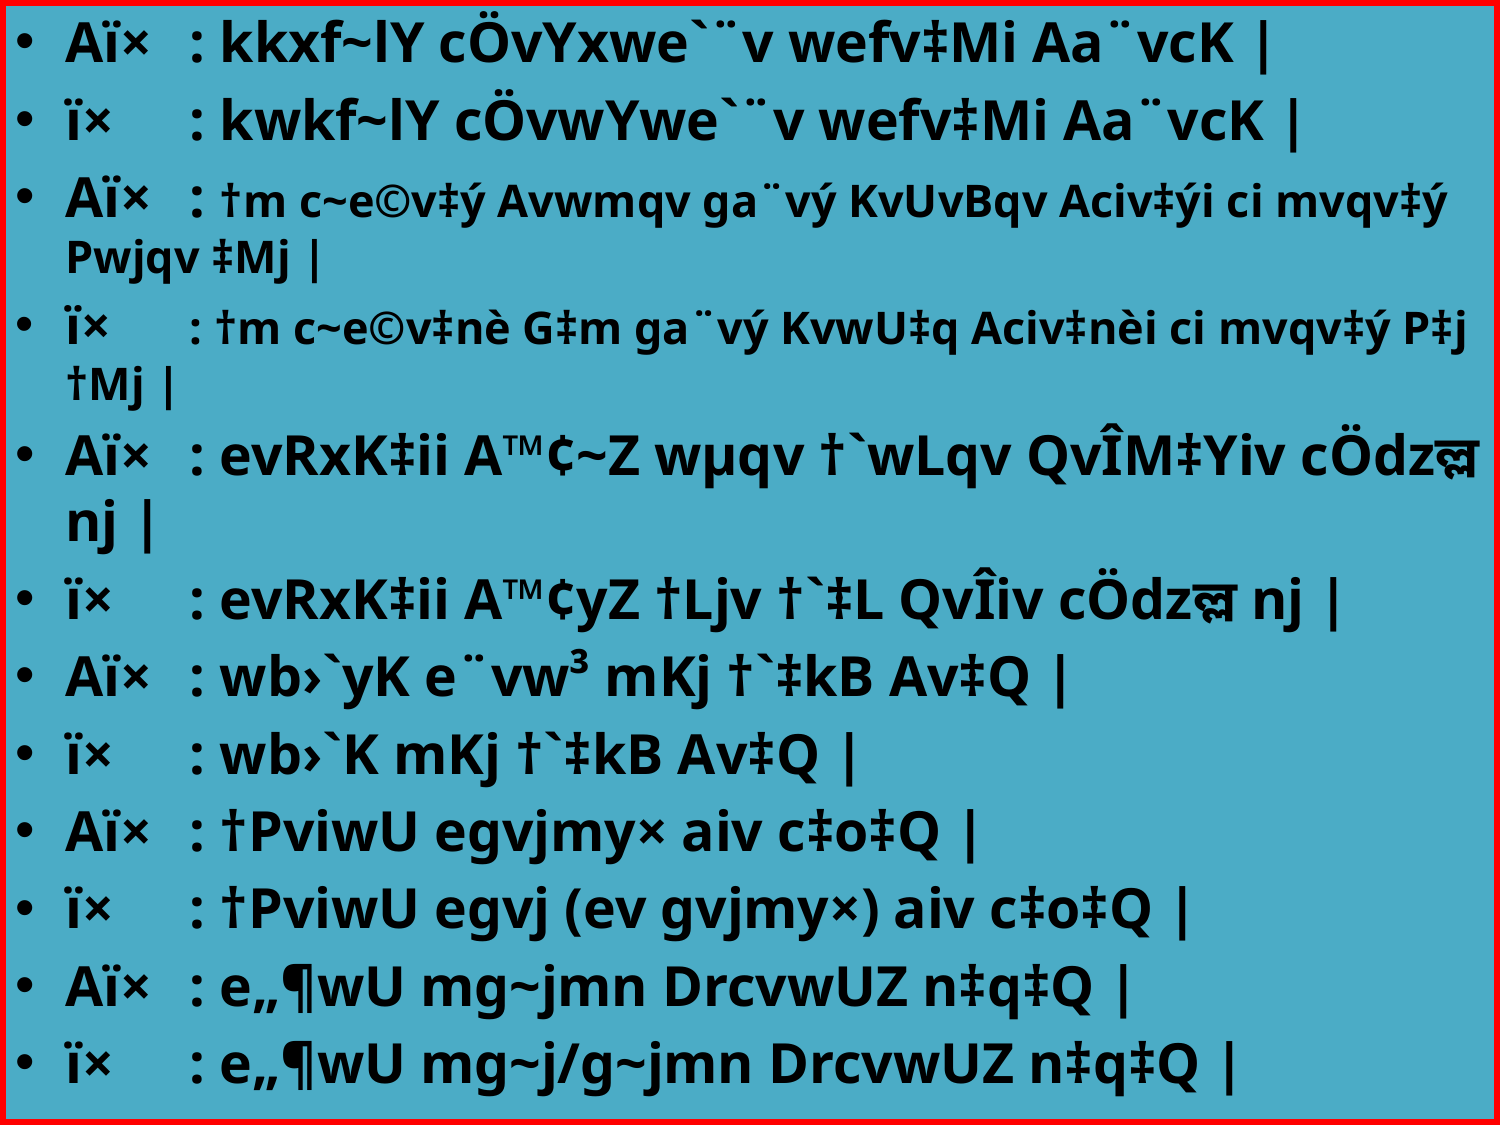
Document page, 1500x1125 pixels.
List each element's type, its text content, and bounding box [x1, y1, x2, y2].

list Aï× : kkxf~lY cÖvYxwe`¨v wefv‡Mi Aa¨vcK | ï× : kwkf~lY cÖvwYwe`¨v wefv‡Mi Aa¨vcK | Aï× : †m c~e©v‡ý Avwmqv ga¨vý KvUvBqv Aciv‡ýi ci mvqv‡ý Pwjqv ‡Mj | ï× : †m c~e©v‡nè G‡m ga¨vý KvwU‡q Aciv‡nèi ci mvqv‡ý P‡j †Mj | Aï× : evRxK‡ii A™¢~Z wµqv †`wLqv QvÎM‡Yiv cÖdzল্ল nj | ï× : evRxK‡ii A™¢yZ †Ljv †`‡L QvÎiv cÖdzল্ল nj | Aï× : wb›`yK e¨vw³ mKj †`‡kB Av‡Q | ï× : wb›`K mKj †`‡kB Av‡Q | Aï× : †PviwU egvjmy× aiv c‡o‡Q | ï× : †PviwU egvj (ev gvjmy×) aiv c‡o‡Q | Aï× : e„¶wU mg~jmn DrcvwUZ n‡q‡Q | ï× : e„¶wU mg~j/g~jmn DrcvwUZ n‡q‡Q | [0, 0, 1500, 1125]
